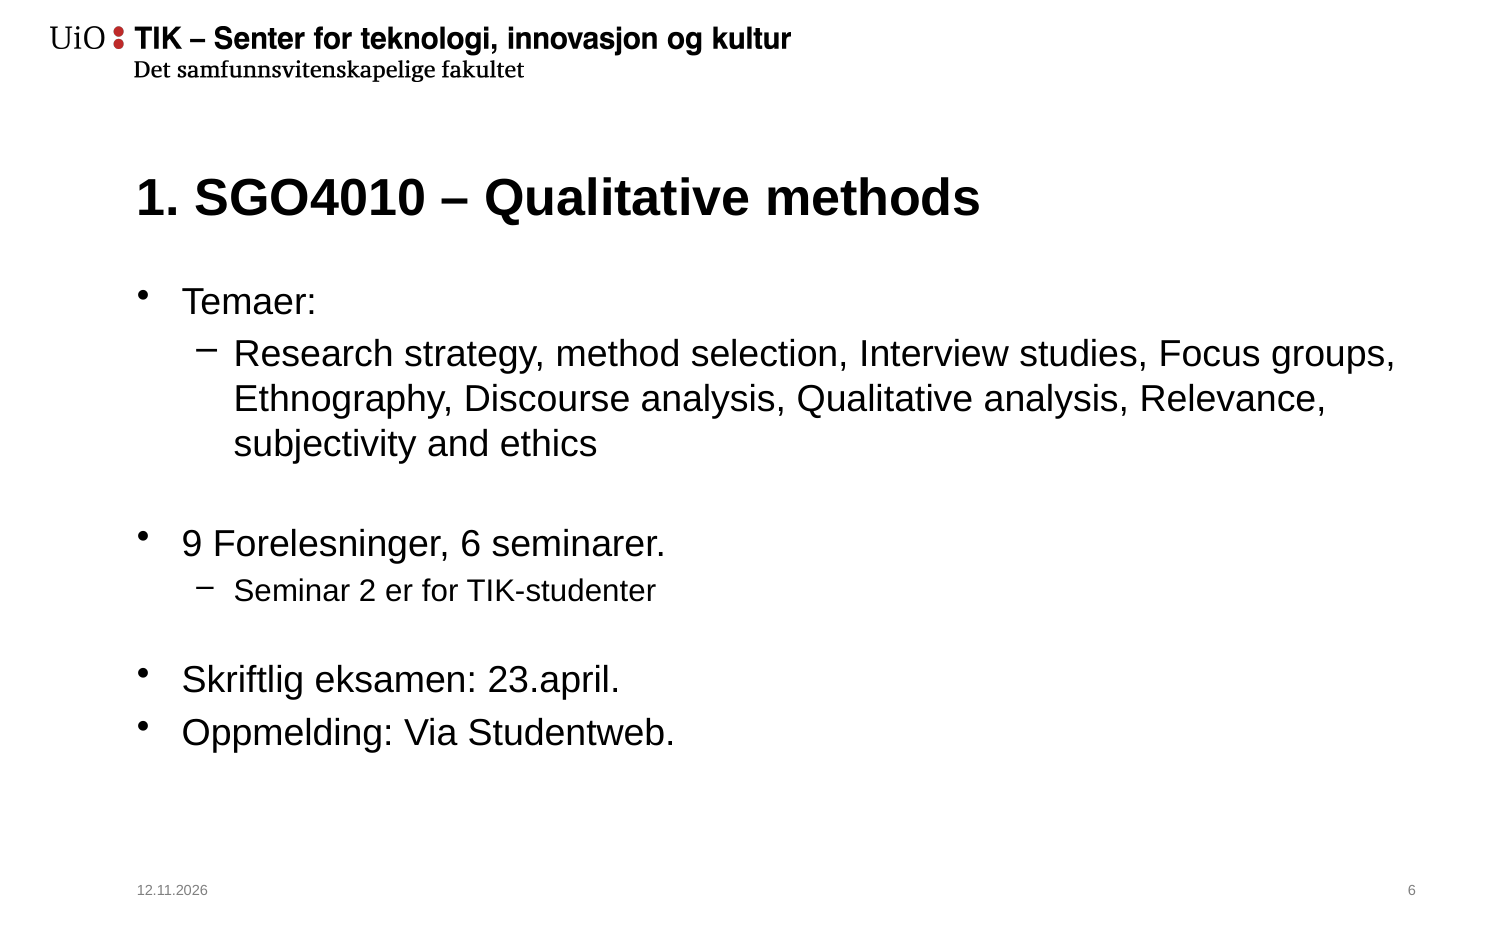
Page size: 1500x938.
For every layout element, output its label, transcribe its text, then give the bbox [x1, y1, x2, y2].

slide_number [124, 874, 438, 938]
list Temaer: Research strategy, method selection, Interview studies, Focus groups, Ethnography, Discourse analysis, Qualitative analysis, Relevance, subjectivity and ethics 9 Forelesninger, 6 seminarer. Seminar 2 er for TIK-studenter Skriftlig eksamen: 23.april. Oppmelding: Via Studentweb. [124, 270, 1426, 834]
slide_number 7 [1315, 874, 1429, 938]
title 1. SGO4010 – Qualitative methods [124, 115, 1425, 270]
picture [50, 26, 791, 82]
